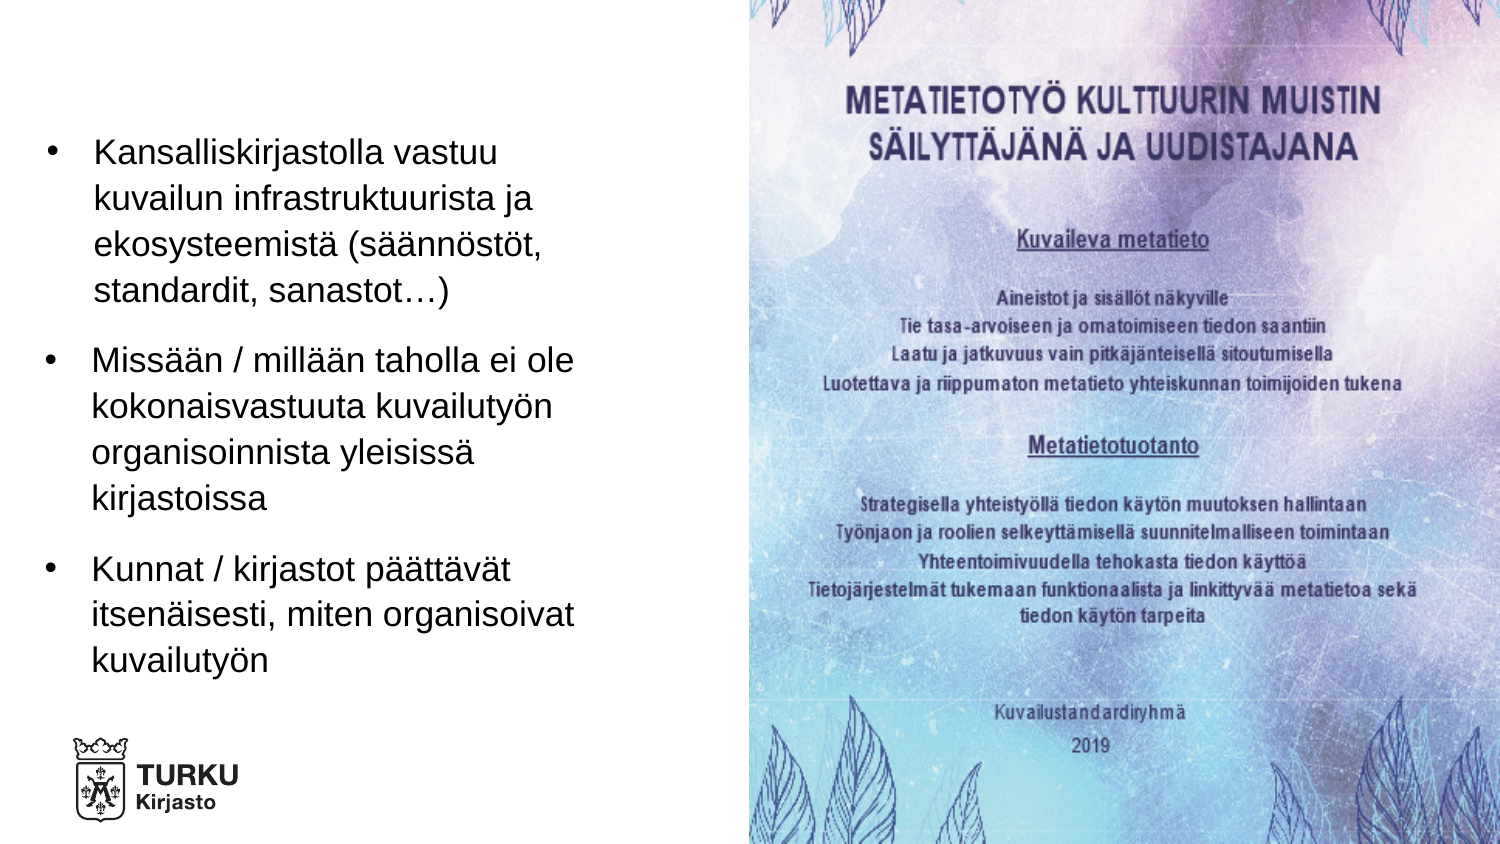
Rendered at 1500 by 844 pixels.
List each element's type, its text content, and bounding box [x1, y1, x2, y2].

picture [749, 0, 1500, 844]
list Kansalliskirjastolla vastuu kuvailun infrastruktuurista ja ekosysteemistä (säännöstöt, standardit, sanastot…) Missään / millään taholla ei ole kokonaisvastuuta kuvailutyön organisoinnista yleisissä kirjastoissa Kunnat / kirjastot päättävät itsenäisesti, miten organisoivat kuvailutyön [44, 125, 621, 699]
